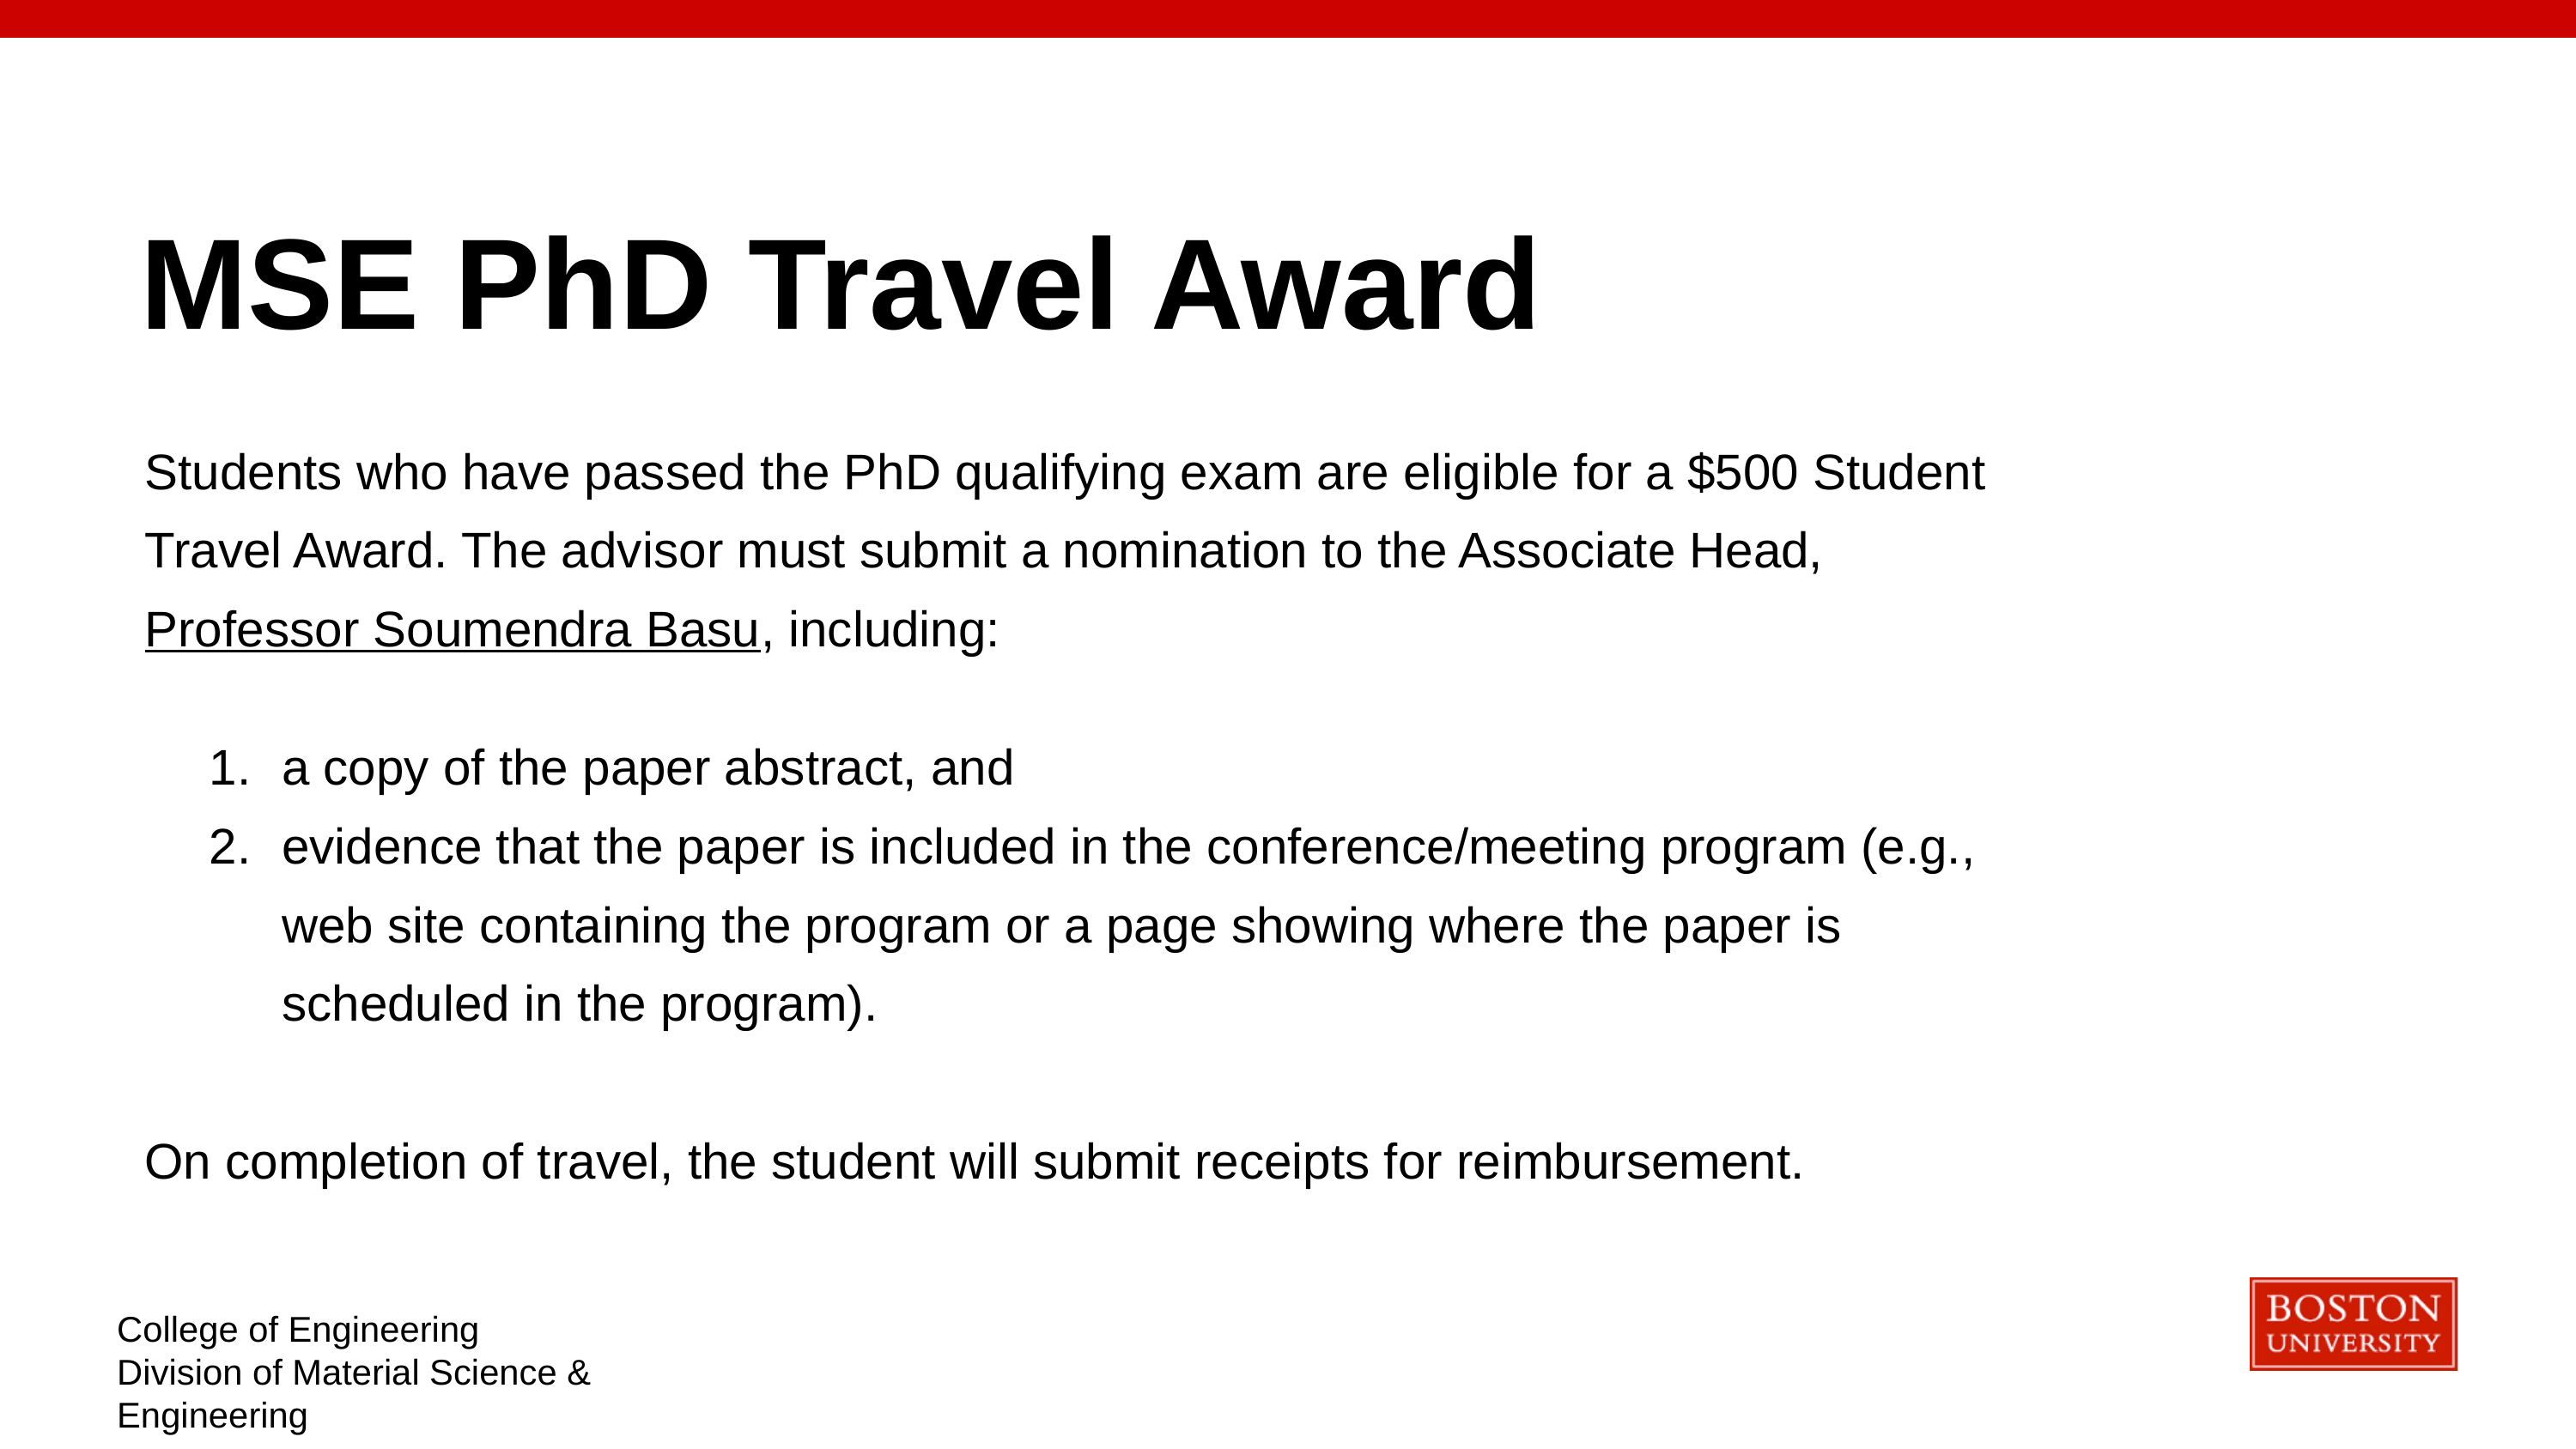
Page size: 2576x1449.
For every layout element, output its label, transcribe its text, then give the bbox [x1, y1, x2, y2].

text_box College of Engineering Division of Material Science & Engineering [117, 1306, 741, 1435]
text_box [2250, 1277, 2459, 1371]
text_box Students who have passed the PhD qualifying exam are eligible for a $500 Student Travel Award. The advisor must submit a nomination to the Associate Head, Professor Soumendra Basu, including: a copy of the paper abstract, and evidence that the paper is included in the conference/meeting program (e.g., web site containing the program or a page showing where the paper is scheduled in the program). On completion of travel, the student will submit receipts for reimbursement. [144, 420, 1997, 1368]
text_box MSE PhD Travel Award [140, 129, 2431, 355]
